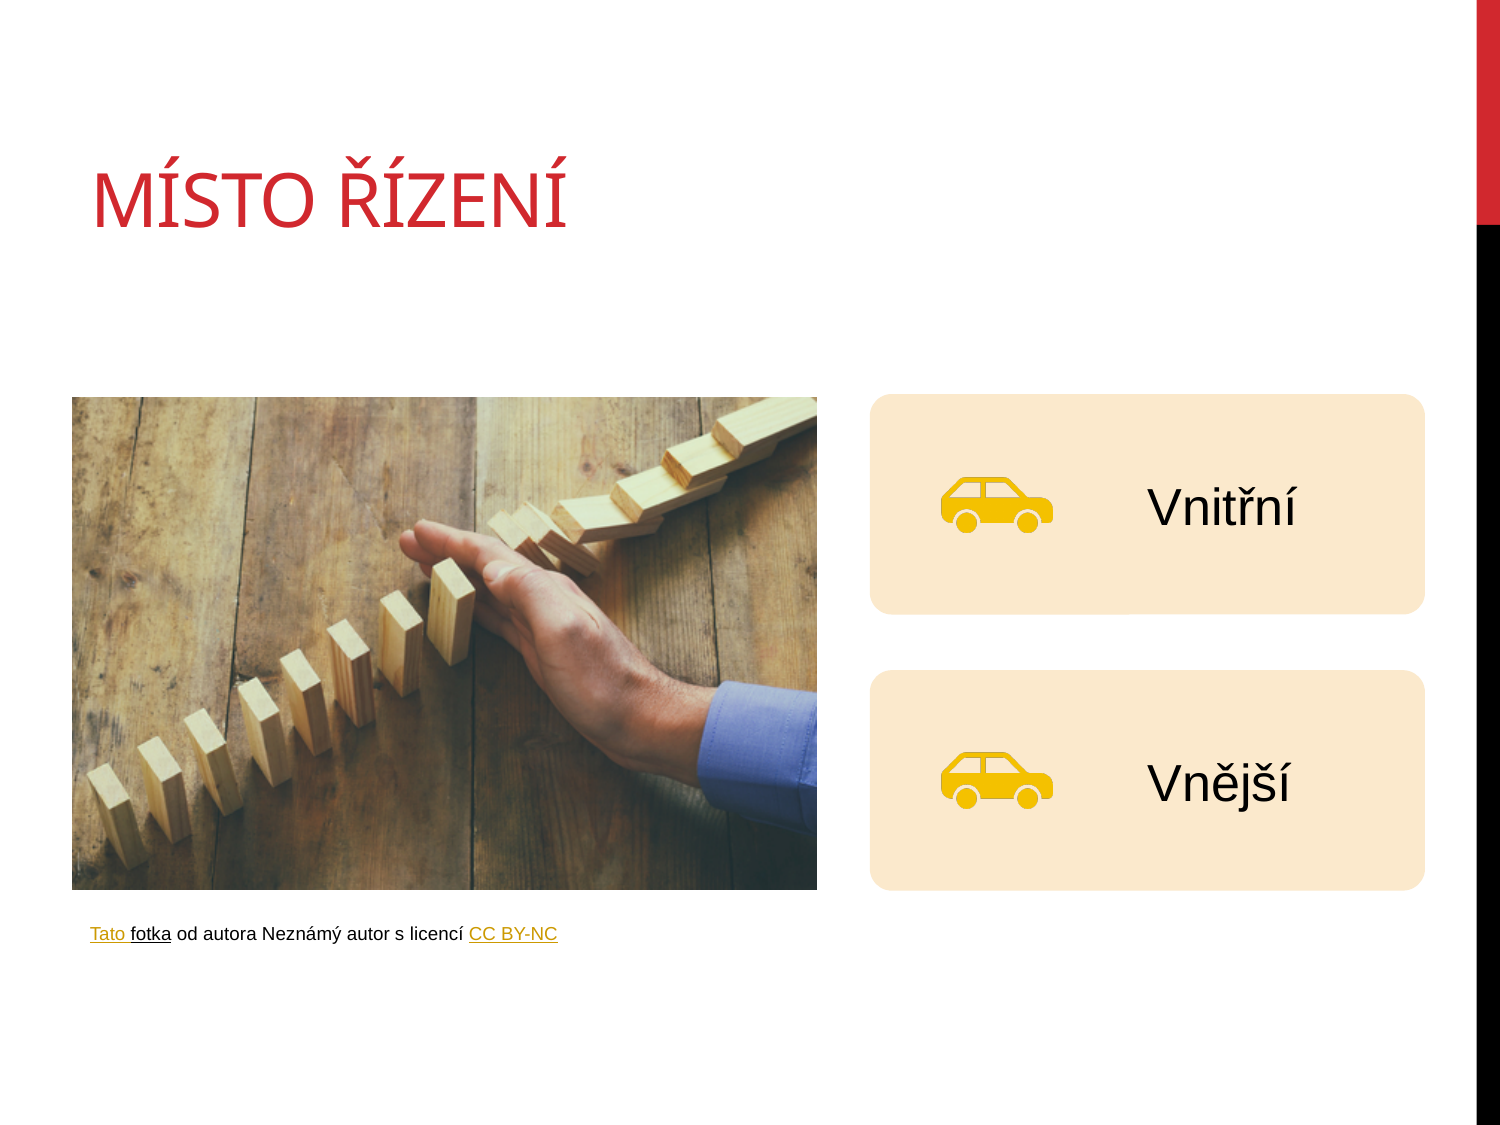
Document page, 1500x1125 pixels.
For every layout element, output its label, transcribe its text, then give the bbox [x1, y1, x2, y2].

text_box Tato fotka od autora Neznámý autor s licencí CC BY-NC [74, 914, 668, 952]
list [869, 274, 1426, 1011]
picture [72, 396, 818, 891]
title Místo řízení [75, 25, 1025, 250]
